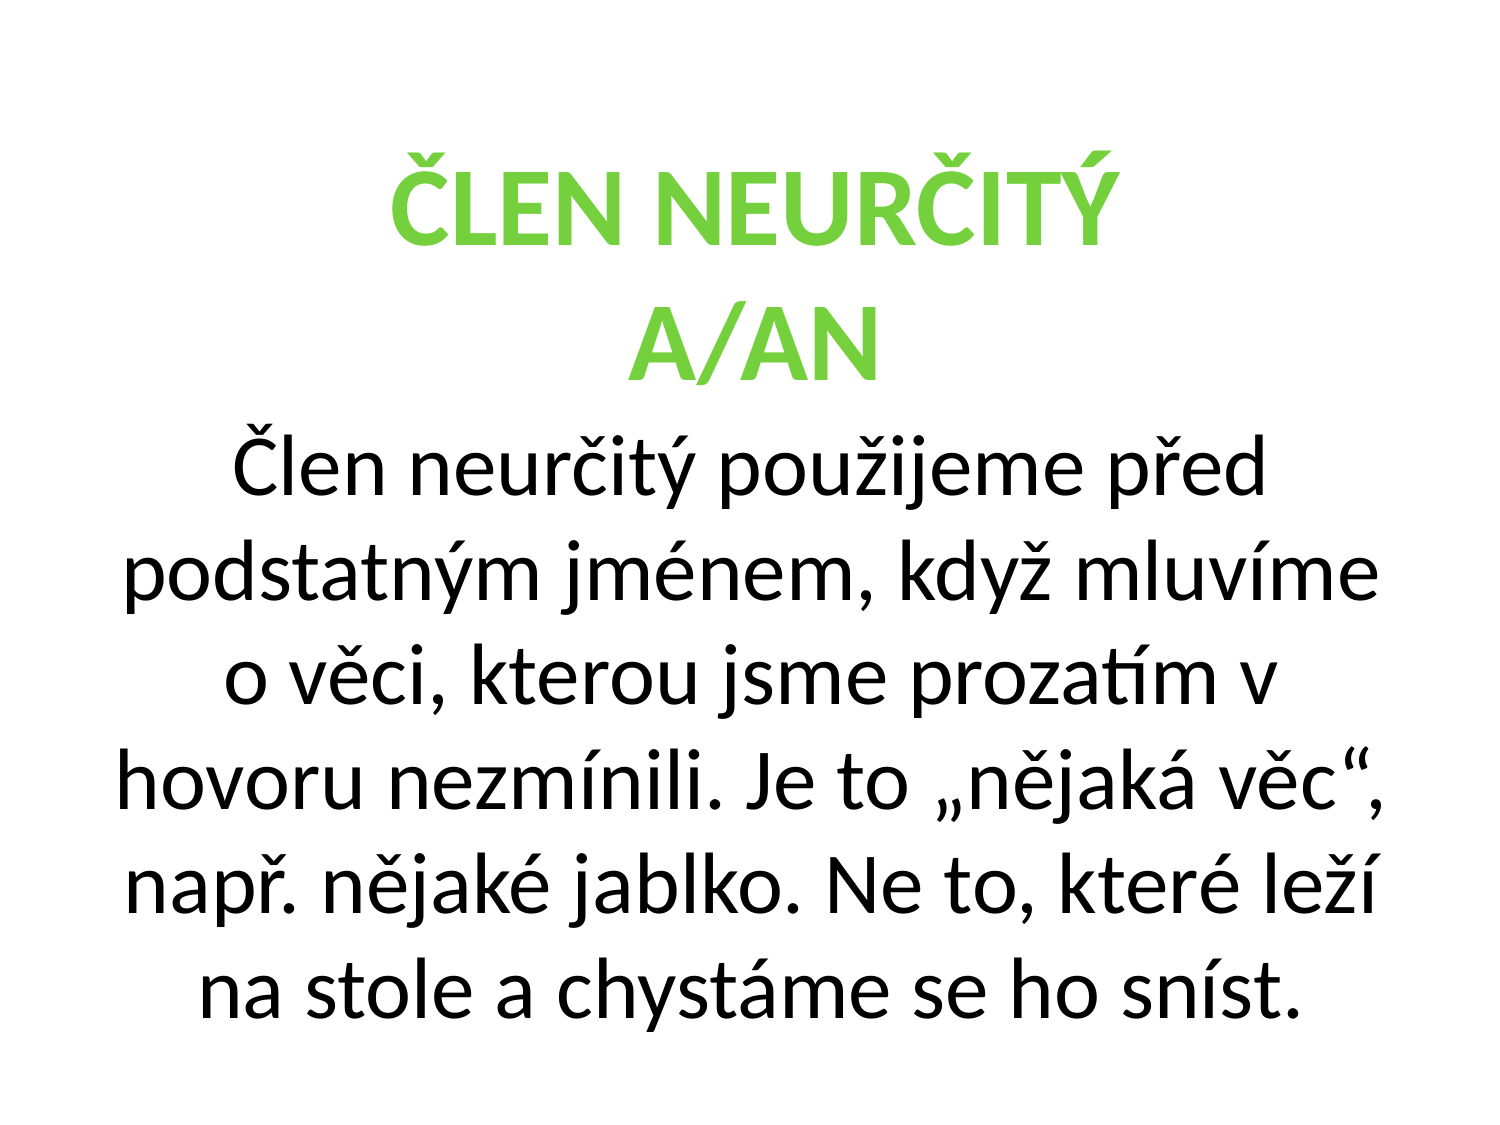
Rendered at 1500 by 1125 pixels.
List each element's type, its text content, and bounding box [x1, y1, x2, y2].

text_box Člen neurčitý A/AN [375, 125, 1137, 397]
title Člen neurčitý použijeme před podstatným jménem, když mluvíme o věci, kterou jsme prozatím v hovoru nezmínili. Je to „nějaká věc“, např. nějaké jablko. Ne to, které leží na stole a chystáme se ho sníst. [76, 397, 1427, 1047]
